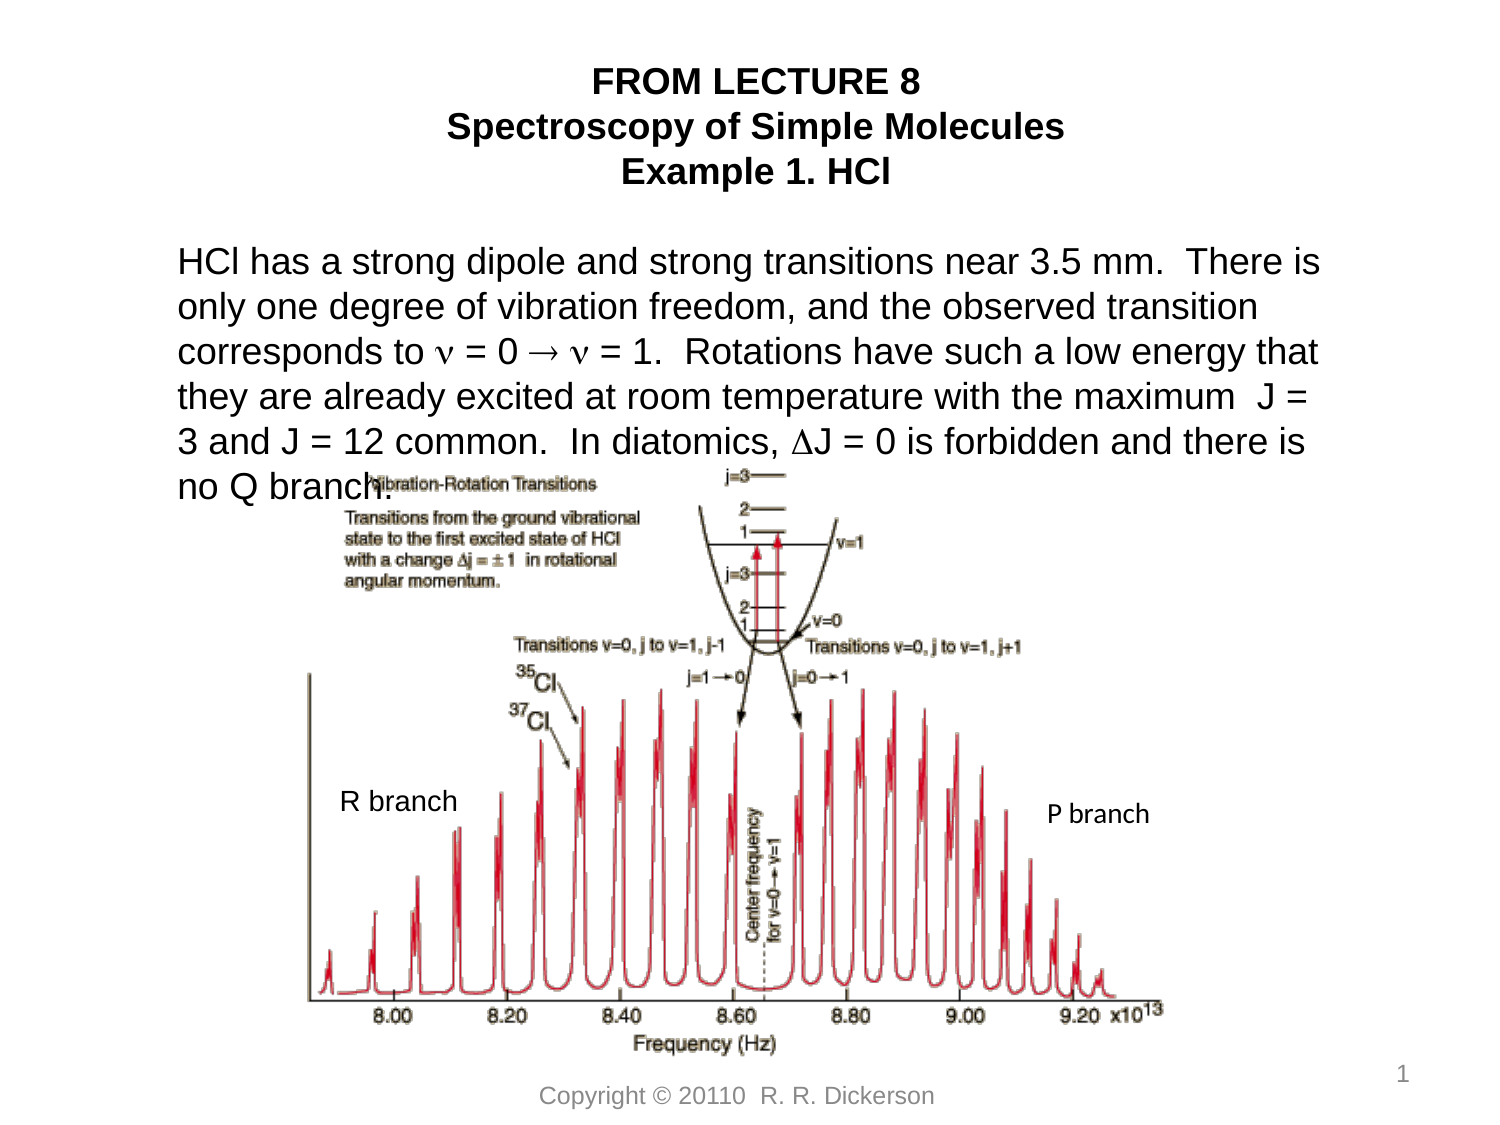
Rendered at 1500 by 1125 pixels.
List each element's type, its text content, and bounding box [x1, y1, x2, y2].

footer Copyright © 20110 R. R. Dickerson [500, 1074, 975, 1125]
text_box FROM LECTURE 8 Spectroscopy of Simple Molecules Example 1. HCl HCl has a strong dipole and strong transitions near 3.5 mm. There is only one degree of vibration freedom, and the observed transition corresponds to n = 0  n = 1. Rotations have such a low energy that they are already excited at room temperature with the maximum J = 3 and J = 12 common. In diatomics, DJ = 0 is forbidden and there is no Q branch. [162, 49, 1350, 965]
slide_number 1 [1074, 1042, 1425, 1103]
picture [287, 462, 1181, 1065]
